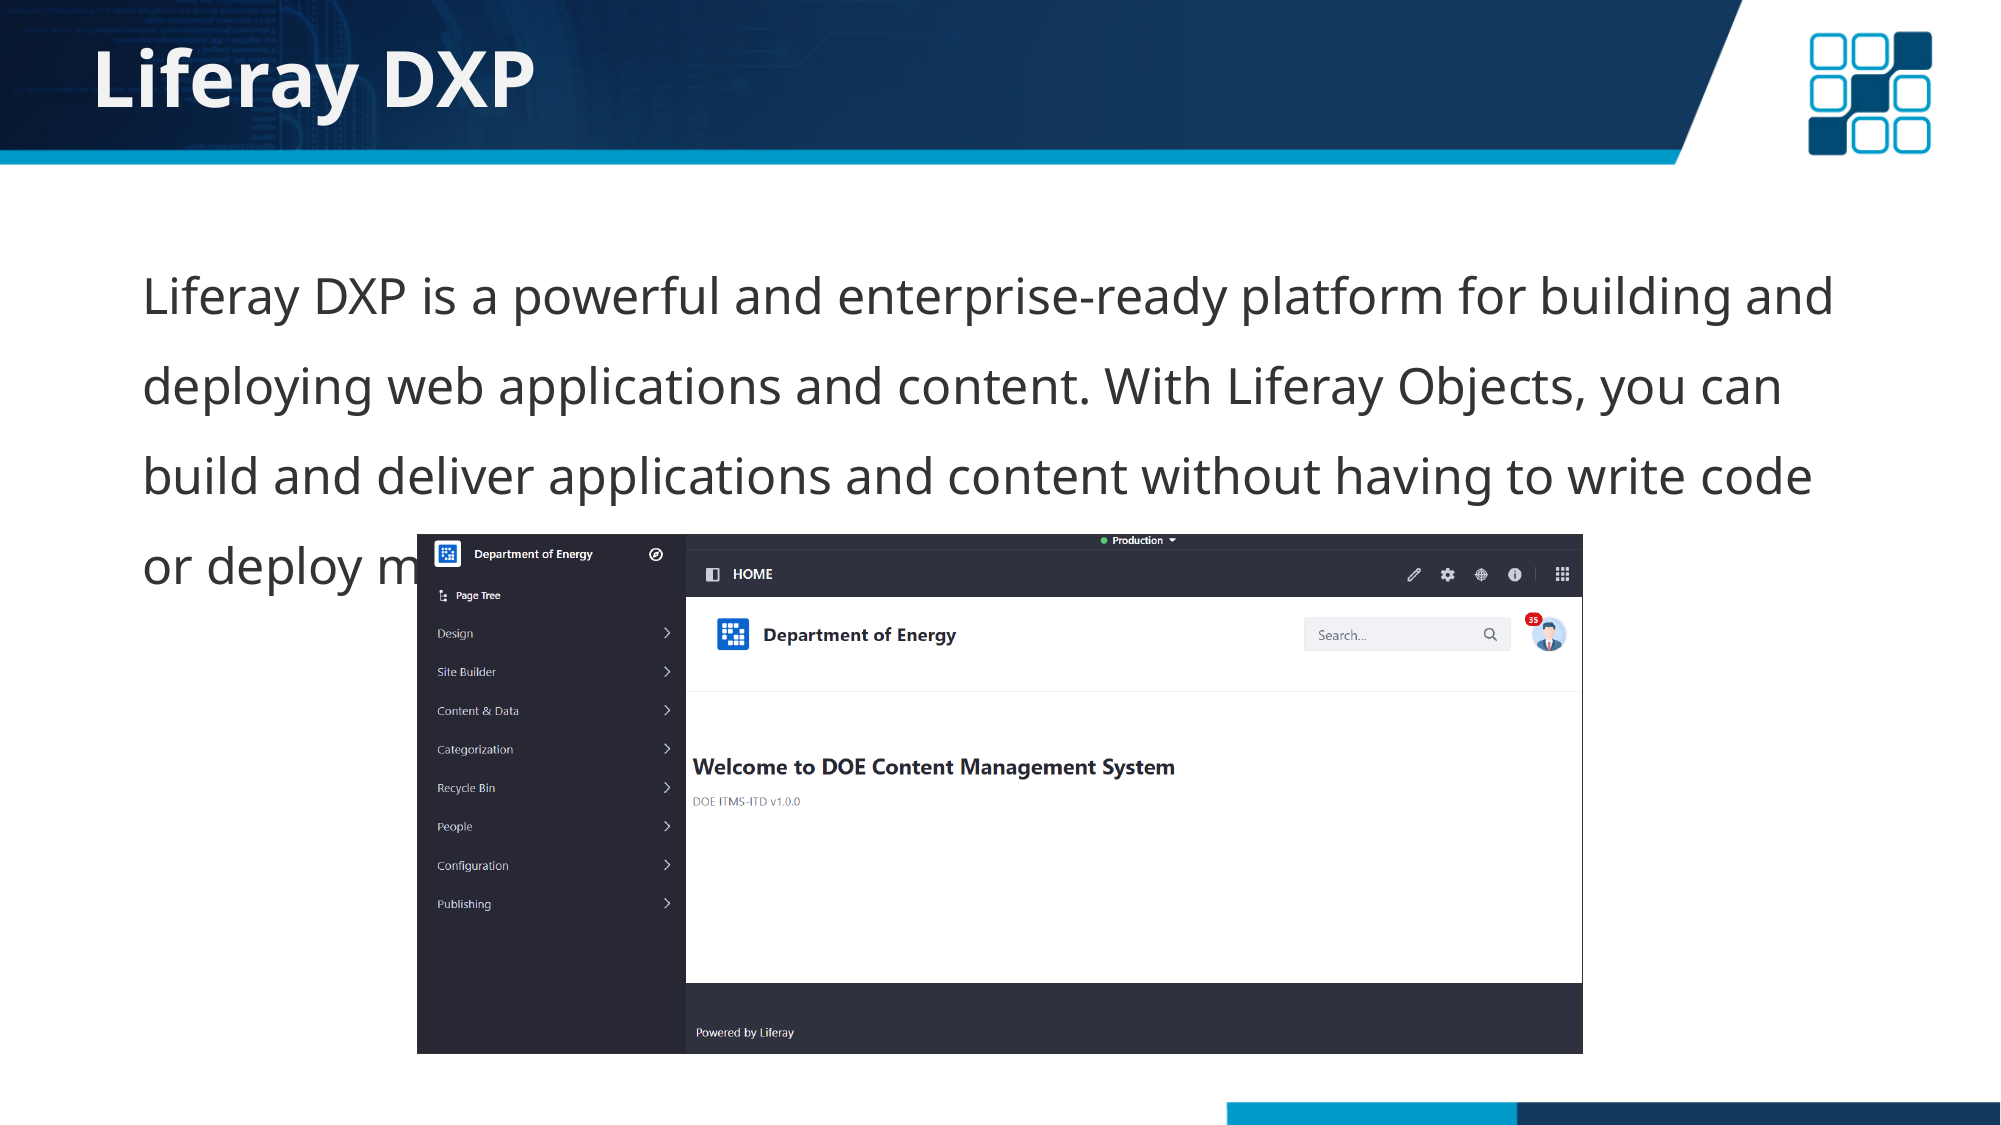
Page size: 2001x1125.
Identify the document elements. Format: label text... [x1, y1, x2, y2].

text_box Liferay DXP is a powerful and enterprise-ready platform for building and deploying web applications and content. With Liferay Objects, you can build and deliver applications and content without having to write code or deploy modules. [127, 227, 1873, 603]
title Liferay DXP [76, 33, 1552, 131]
picture [0, 0, 2001, 1125]
